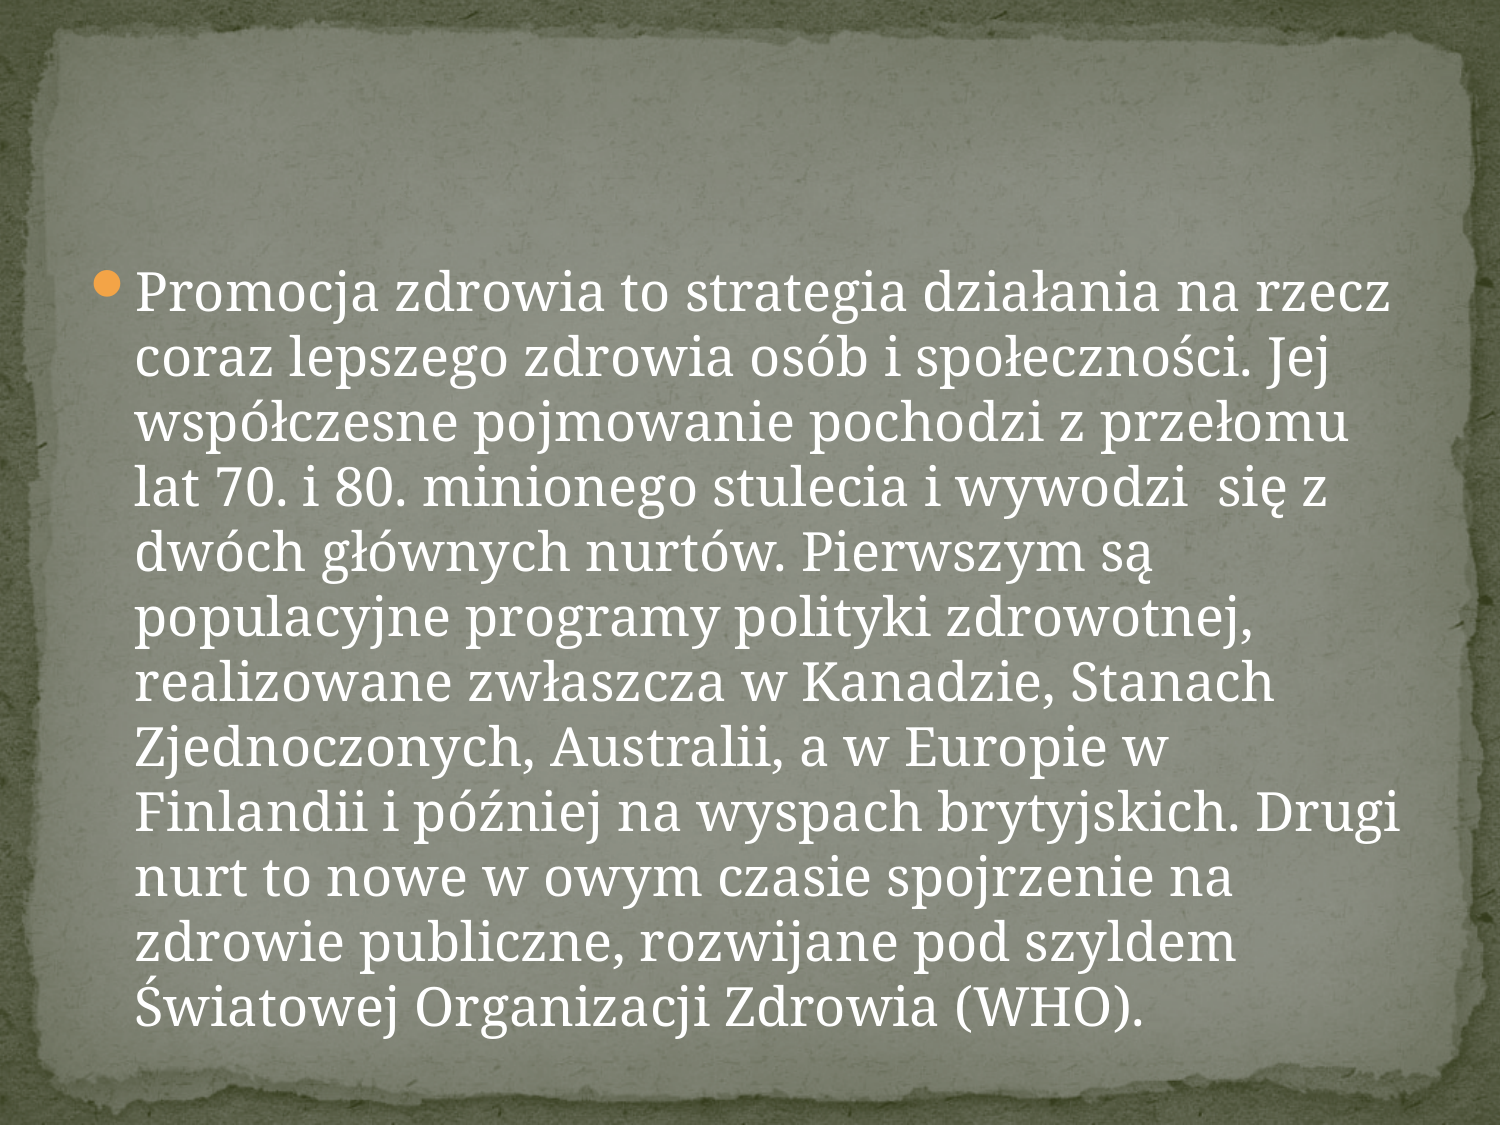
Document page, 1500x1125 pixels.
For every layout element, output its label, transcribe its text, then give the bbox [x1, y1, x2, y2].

list Promocja zdrowia to strategia działania na rzecz coraz lepszego zdrowia osób i społeczności. Jej współczesne pojmowanie pochodzi z przełomu lat 70. i 80. minionego stulecia i wywodzi się z dwóch głównych nurtów. Pierwszym są populacyjne programy polityki zdrowotnej, realizowane zwłaszcza w Kanadzie, Stanach Zjednoczonych, Australii, a w Europie w Finlandii i później na wyspach brytyjskich. Drugi nurt to nowe w owym czasie spojrzenie na zdrowie publiczne, rozwijane pod szyldem Światowej Organizacji Zdrowia (WHO). [75, 249, 1425, 1000]
